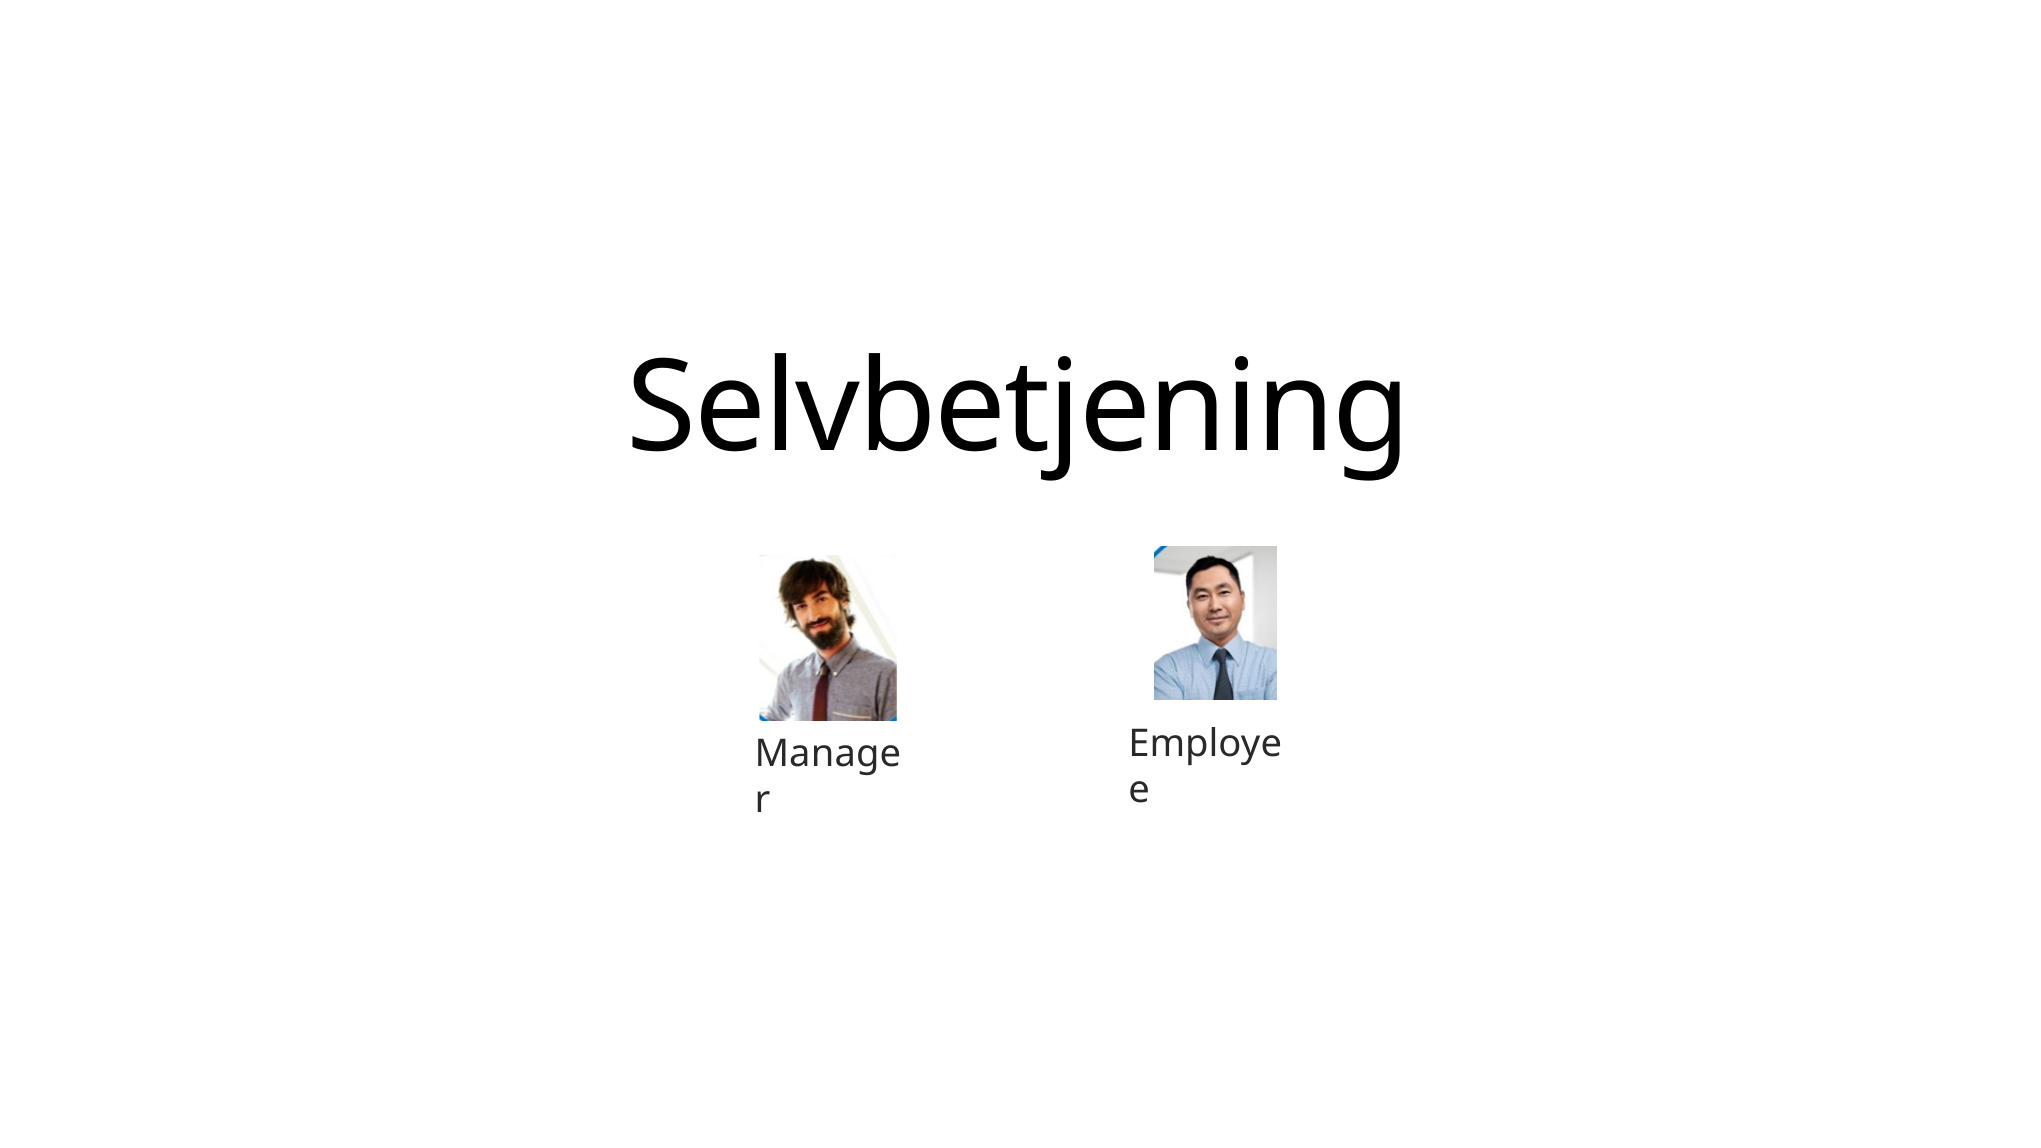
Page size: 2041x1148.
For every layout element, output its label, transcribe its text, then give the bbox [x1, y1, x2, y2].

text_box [1113, 546, 1318, 775]
title Selvbetjening [218, 301, 1821, 478]
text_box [739, 555, 927, 784]
